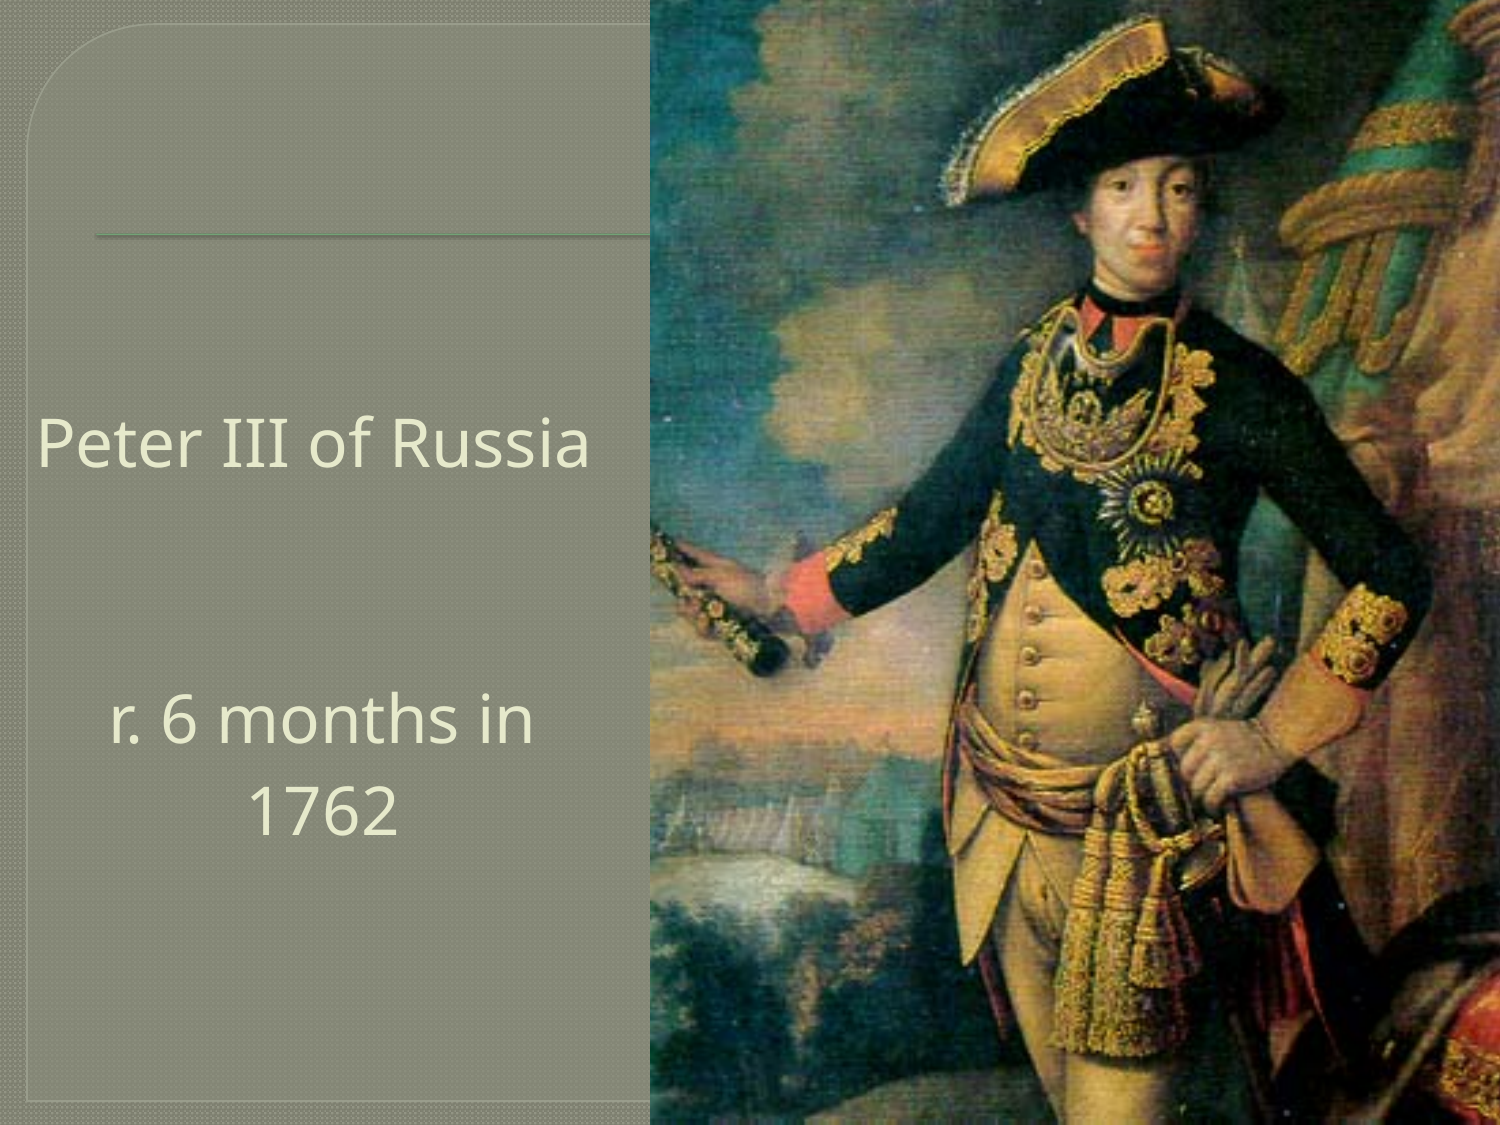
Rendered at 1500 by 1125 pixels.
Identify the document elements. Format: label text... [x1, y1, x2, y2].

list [649, 0, 1500, 1125]
title Peter III of Russia r. 6 months in 1762 [0, 324, 638, 863]
